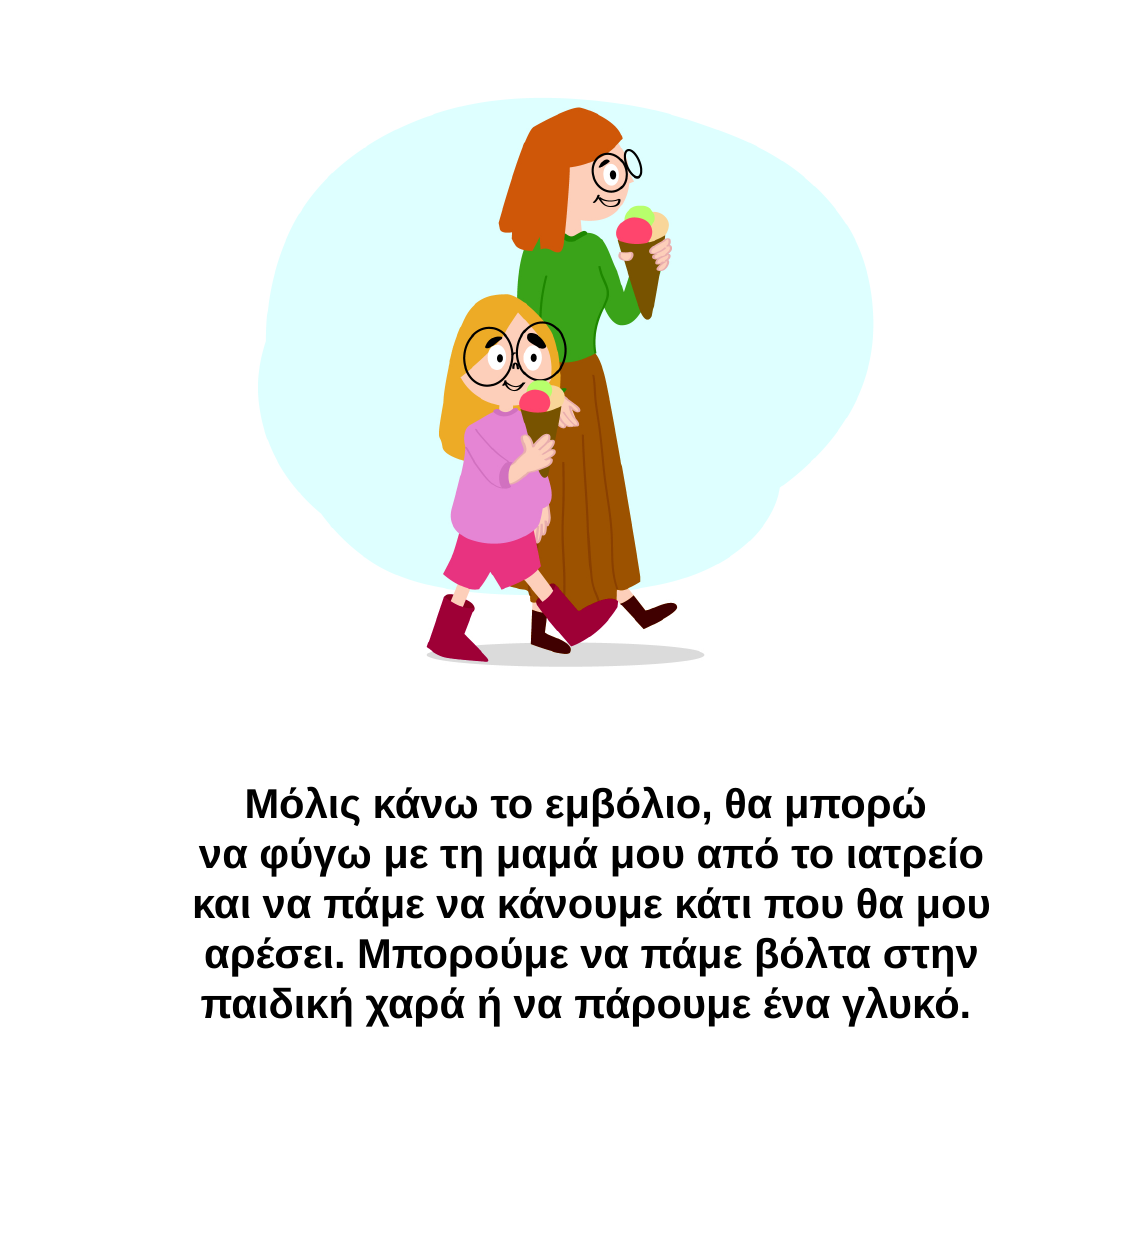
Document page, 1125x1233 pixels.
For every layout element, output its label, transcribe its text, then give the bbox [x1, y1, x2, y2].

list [106, 83, 1007, 683]
list Μόλις κάνω το εμβόλιο, θα μπορώ να φύγω με τη μαμά μου από το ιατρείο και να πάμε να κάνουμε κάτι που θα μου αρέσει. Μπορούμε να πάμε βόλτα στην παιδική χαρά ή να πάρουμε ένα γλυκό. [124, 768, 1031, 1116]
